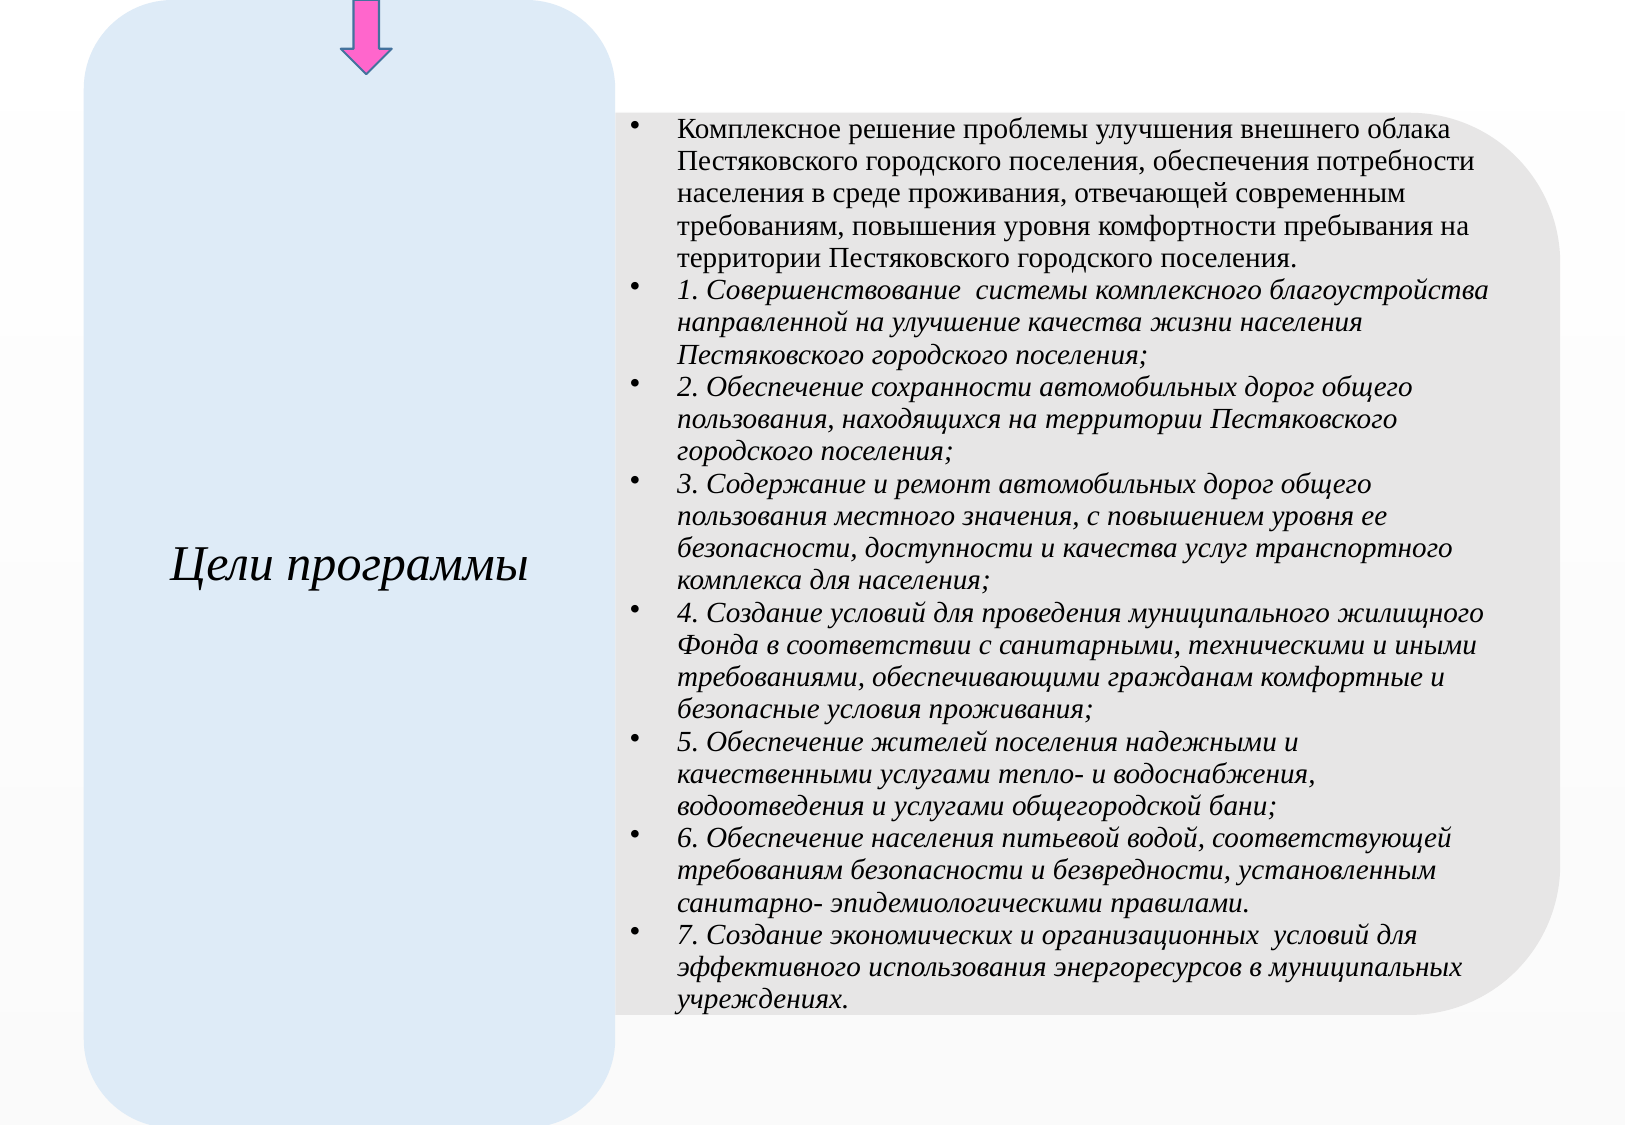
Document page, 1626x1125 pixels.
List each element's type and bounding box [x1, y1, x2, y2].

text_box [83, 0, 1561, 1125]
